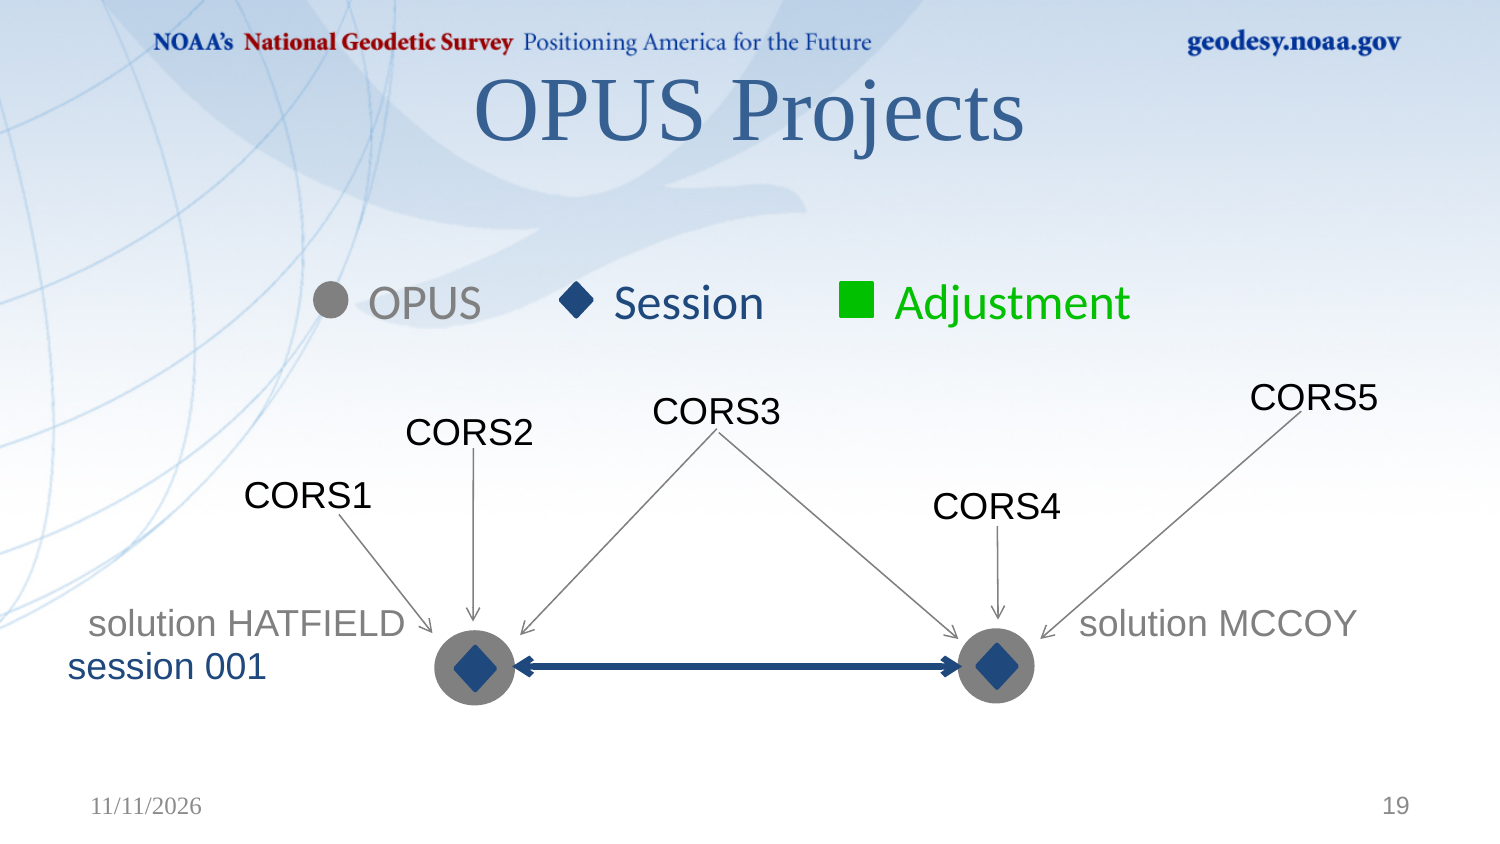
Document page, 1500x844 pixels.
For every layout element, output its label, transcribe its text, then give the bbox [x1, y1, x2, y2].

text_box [314, 261, 1148, 338]
slide_number 19 [1074, 782, 1425, 827]
picture [0, 0, 1500, 844]
title OPUS Projects [75, 33, 1425, 175]
text_box session 001 [52, 634, 283, 695]
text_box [338, 428, 714, 704]
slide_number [75, 782, 425, 827]
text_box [718, 410, 1302, 702]
text_box solution MCCOY [1306, 591, 1373, 652]
text_box CORS2 [390, 401, 549, 427]
text_box CORS3 [637, 379, 797, 427]
text_box CORS5 [1234, 365, 1394, 425]
text_box CORS1 [228, 463, 333, 524]
text_box solution HATFIELD [73, 591, 333, 652]
